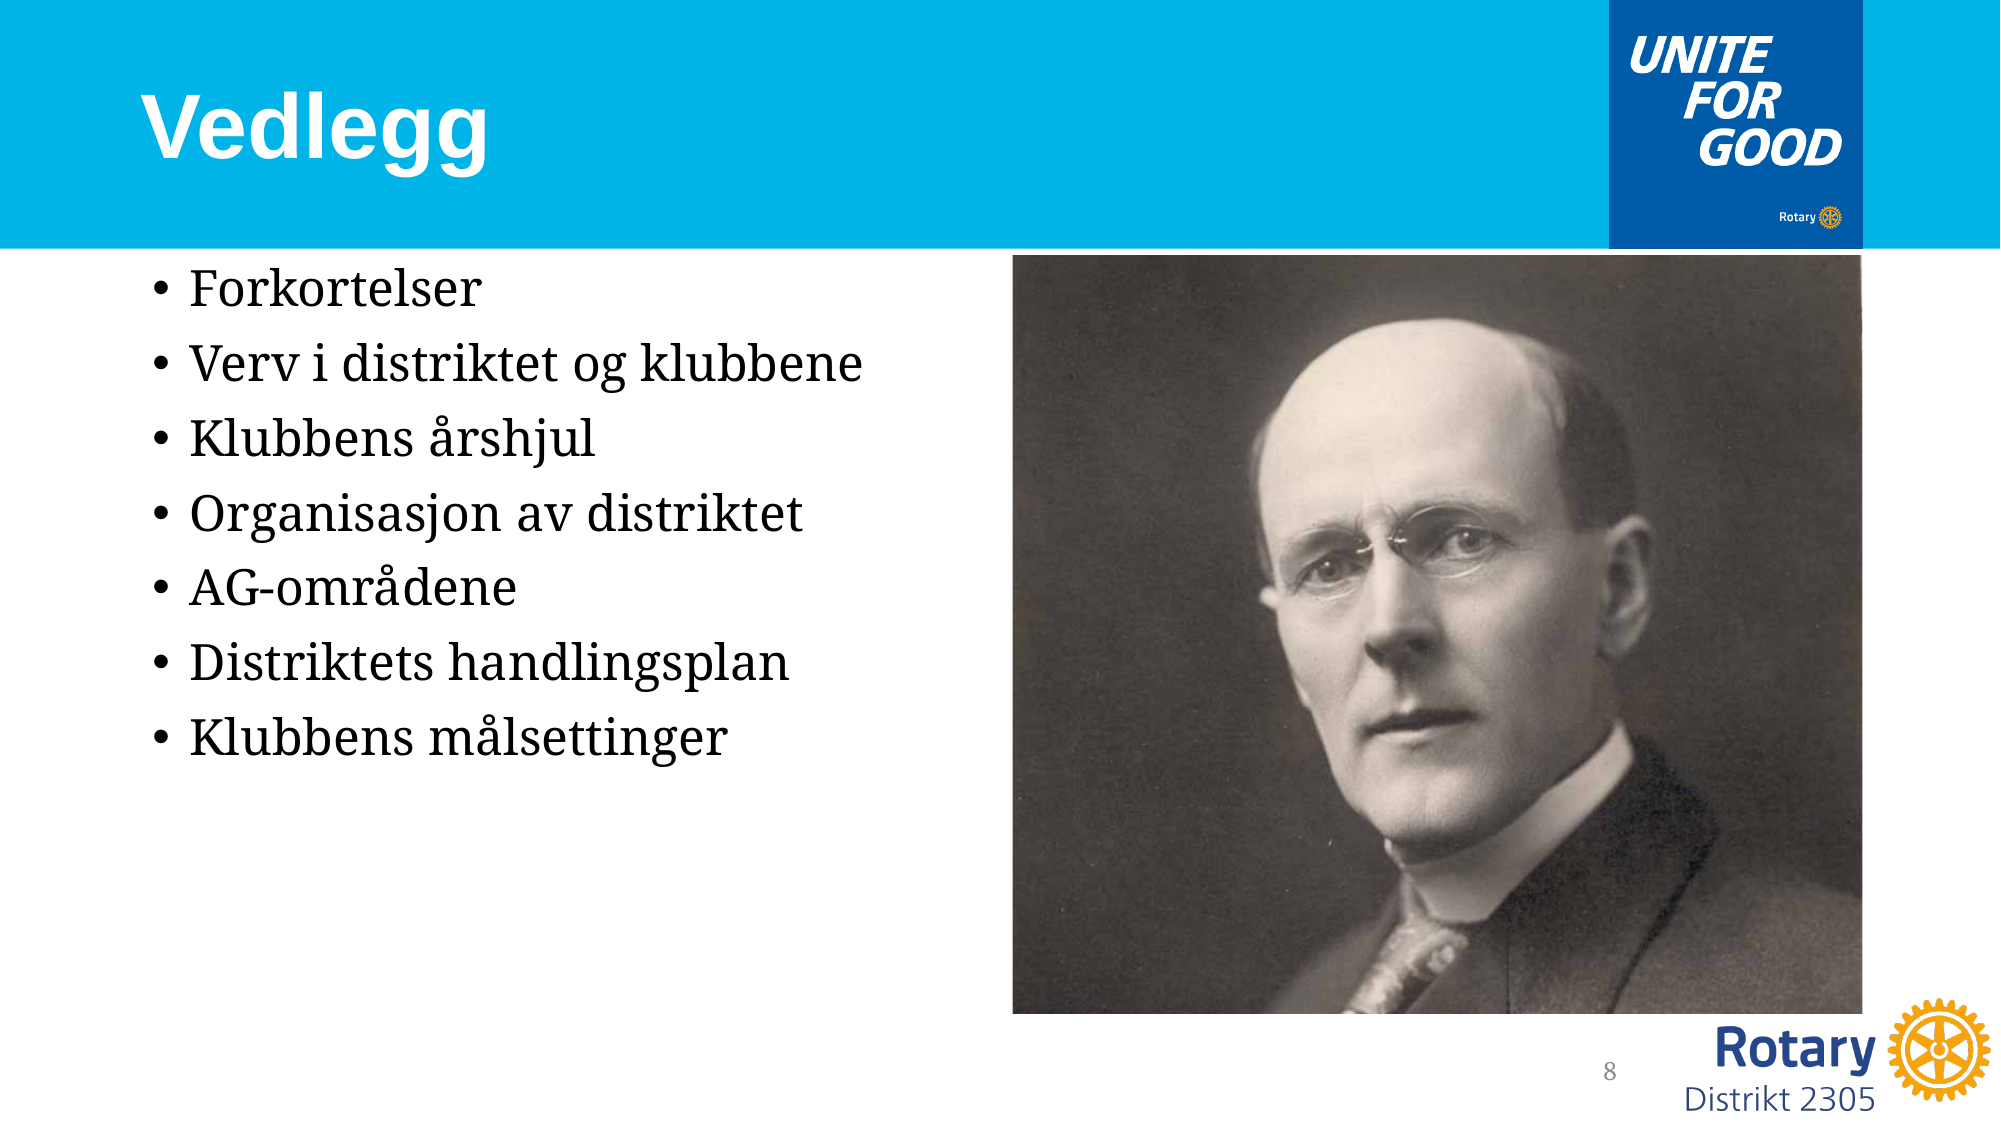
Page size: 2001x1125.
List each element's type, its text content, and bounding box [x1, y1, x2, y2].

title Vedlegg [125, 20, 1850, 238]
list Forkortelser Verv i distriktet og klubbene Klubbens årshjul Organisasjon av distriktet AG-områdene Distriktets handlingsplan Klubbens målsettinger [137, 255, 988, 1014]
picture [1610, 0, 1862, 249]
slide_number 8 [1412, 1042, 1633, 1103]
picture [1012, 255, 2000, 1125]
